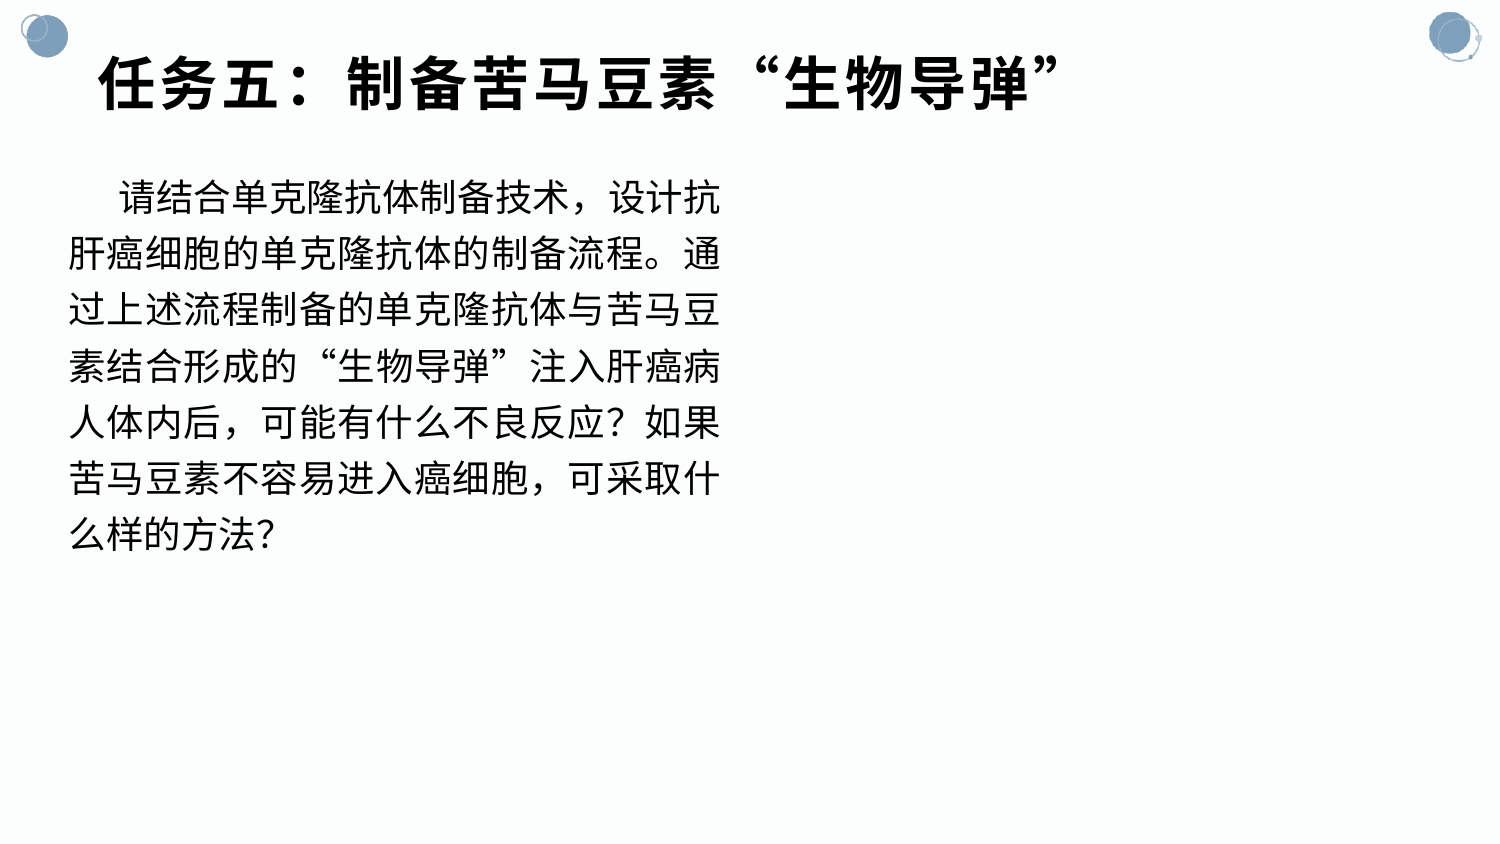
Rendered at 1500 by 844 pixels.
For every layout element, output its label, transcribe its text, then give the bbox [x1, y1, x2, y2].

picture [0, 0, 89, 73]
picture [1411, 0, 1500, 73]
title 任务五：制备苦马豆素“生物导弹” [82, 54, 1418, 109]
text_box 请结合单克隆抗体制备技术，设计抗肝癌细胞的单克隆抗体的制备流程。通过上述流程制备的单克隆抗体与苦马豆素结合形成的“生物导弹”注入肝癌病人体内后，可能有什么不良反应？如果苦马豆素不容易进入癌细胞，可采取什么样的方法？ [53, 155, 737, 564]
